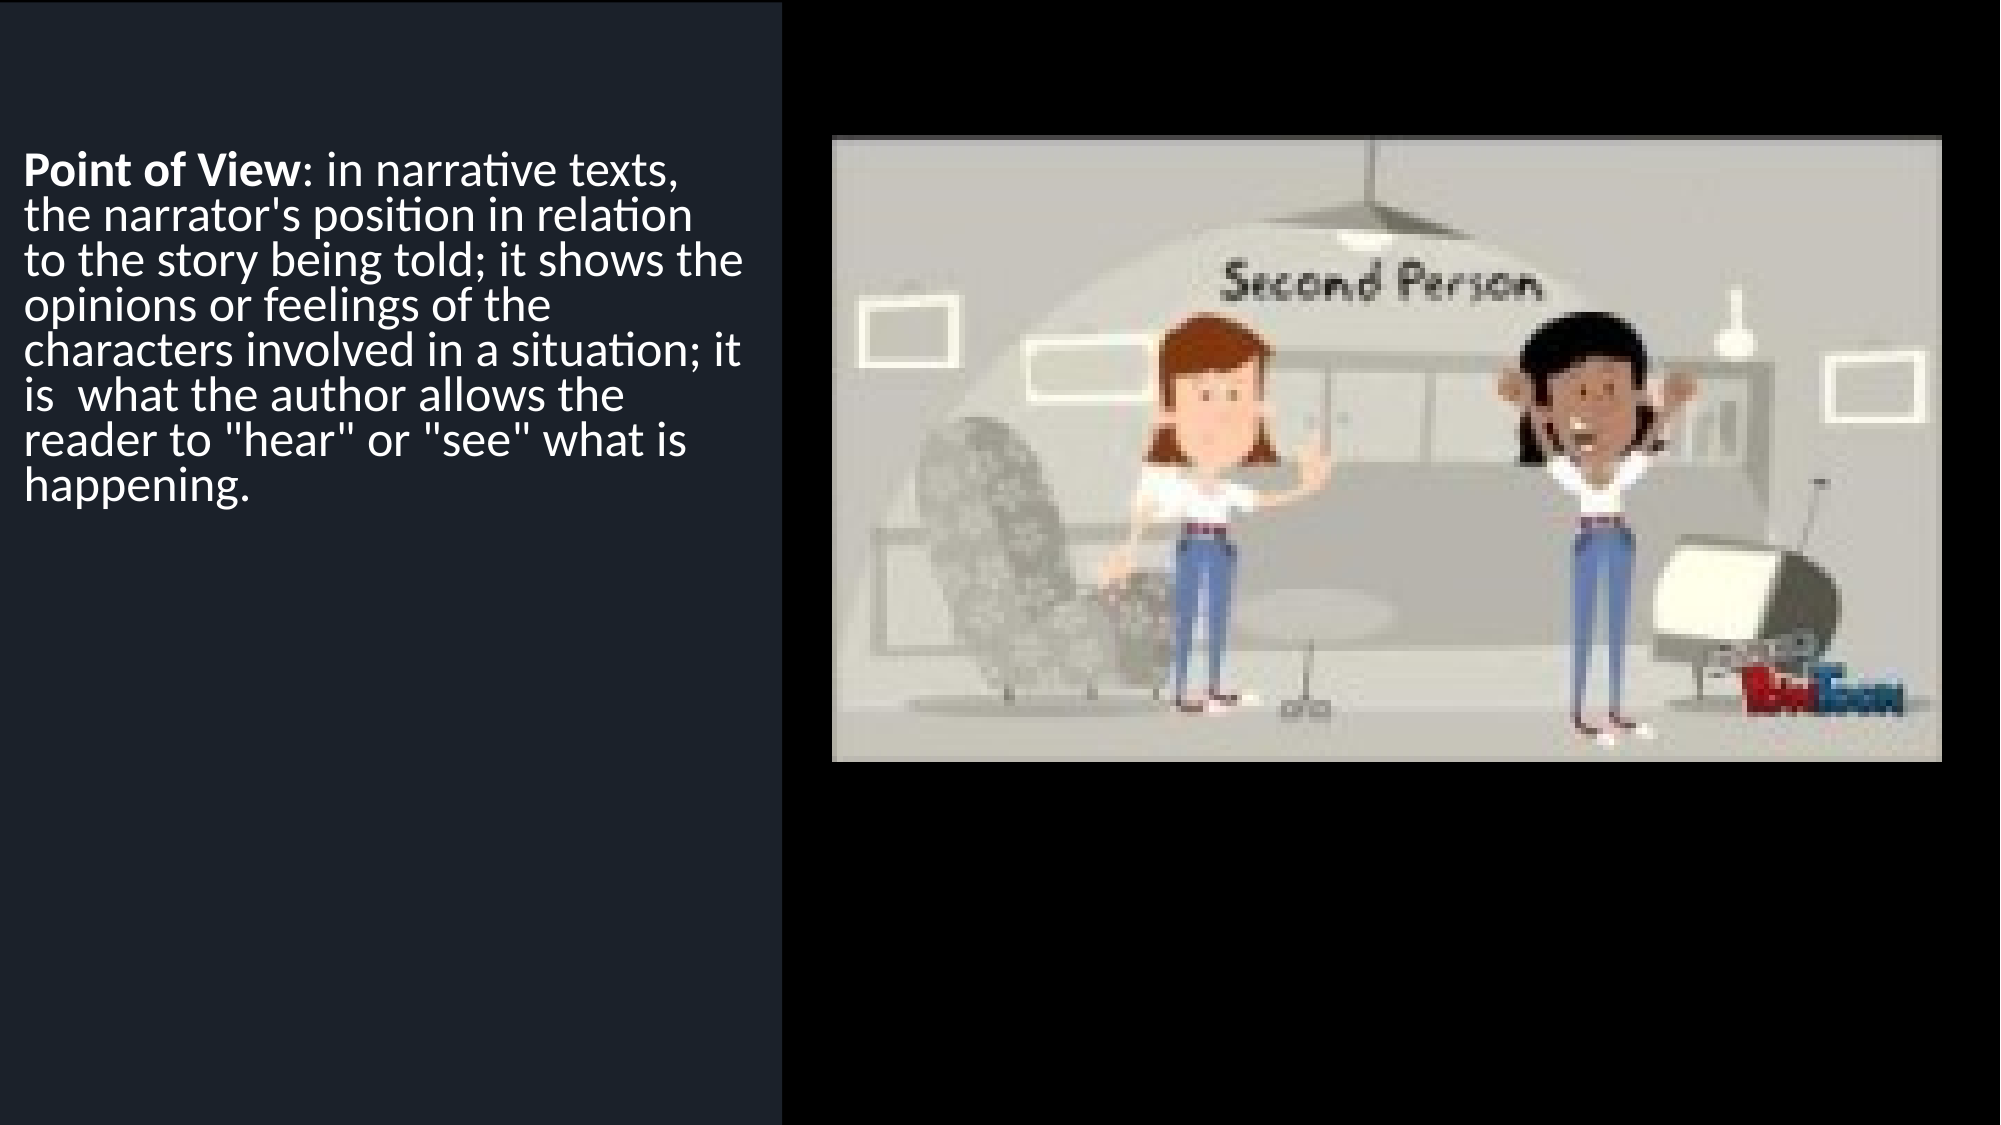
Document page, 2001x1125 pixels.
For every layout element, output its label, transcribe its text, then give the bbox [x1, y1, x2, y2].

text_box [0, 0, 2000, 1125]
text_box Point of View: in narrative texts, the narrator's position in relation to the story being told; it shows the opinions or feelings of the characters involved in a situation; it is what the author allows the reader to "hear" or "see" what is happening. [8, 142, 761, 763]
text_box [831, 135, 1943, 763]
text_box [0, 1, 783, 1125]
